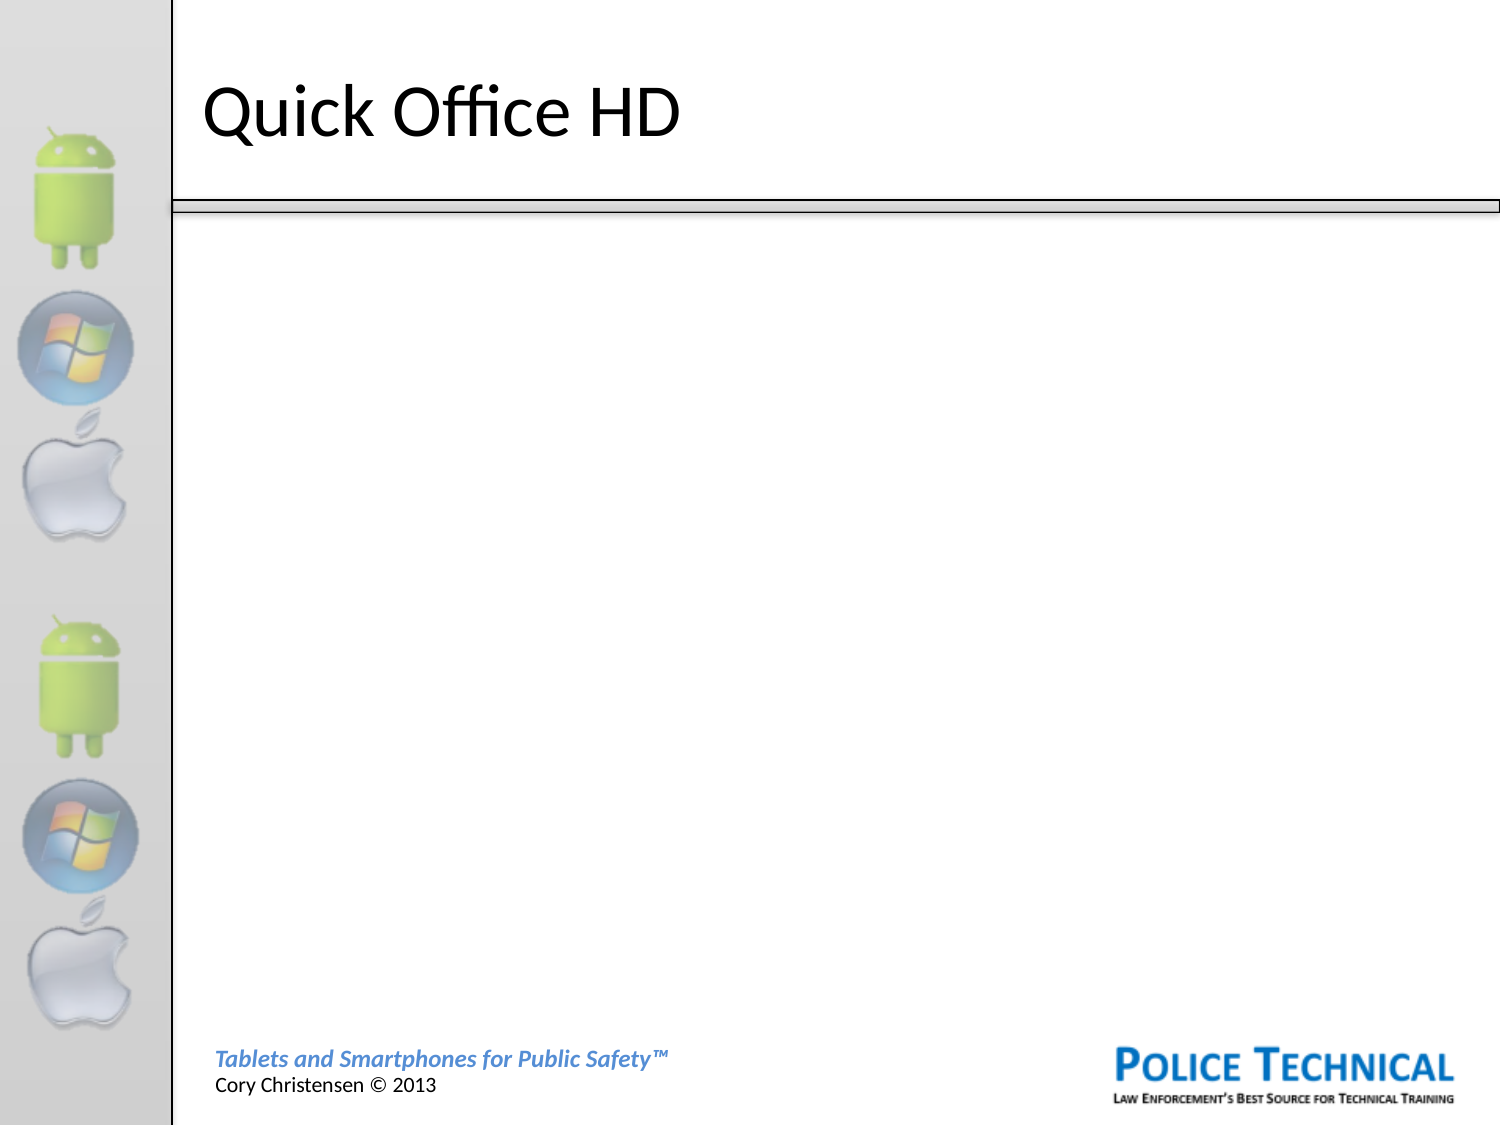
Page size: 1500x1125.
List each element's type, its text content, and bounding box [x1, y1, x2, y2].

title Quick Office HD [187, 12, 1488, 200]
picture [1107, 1043, 1463, 1113]
